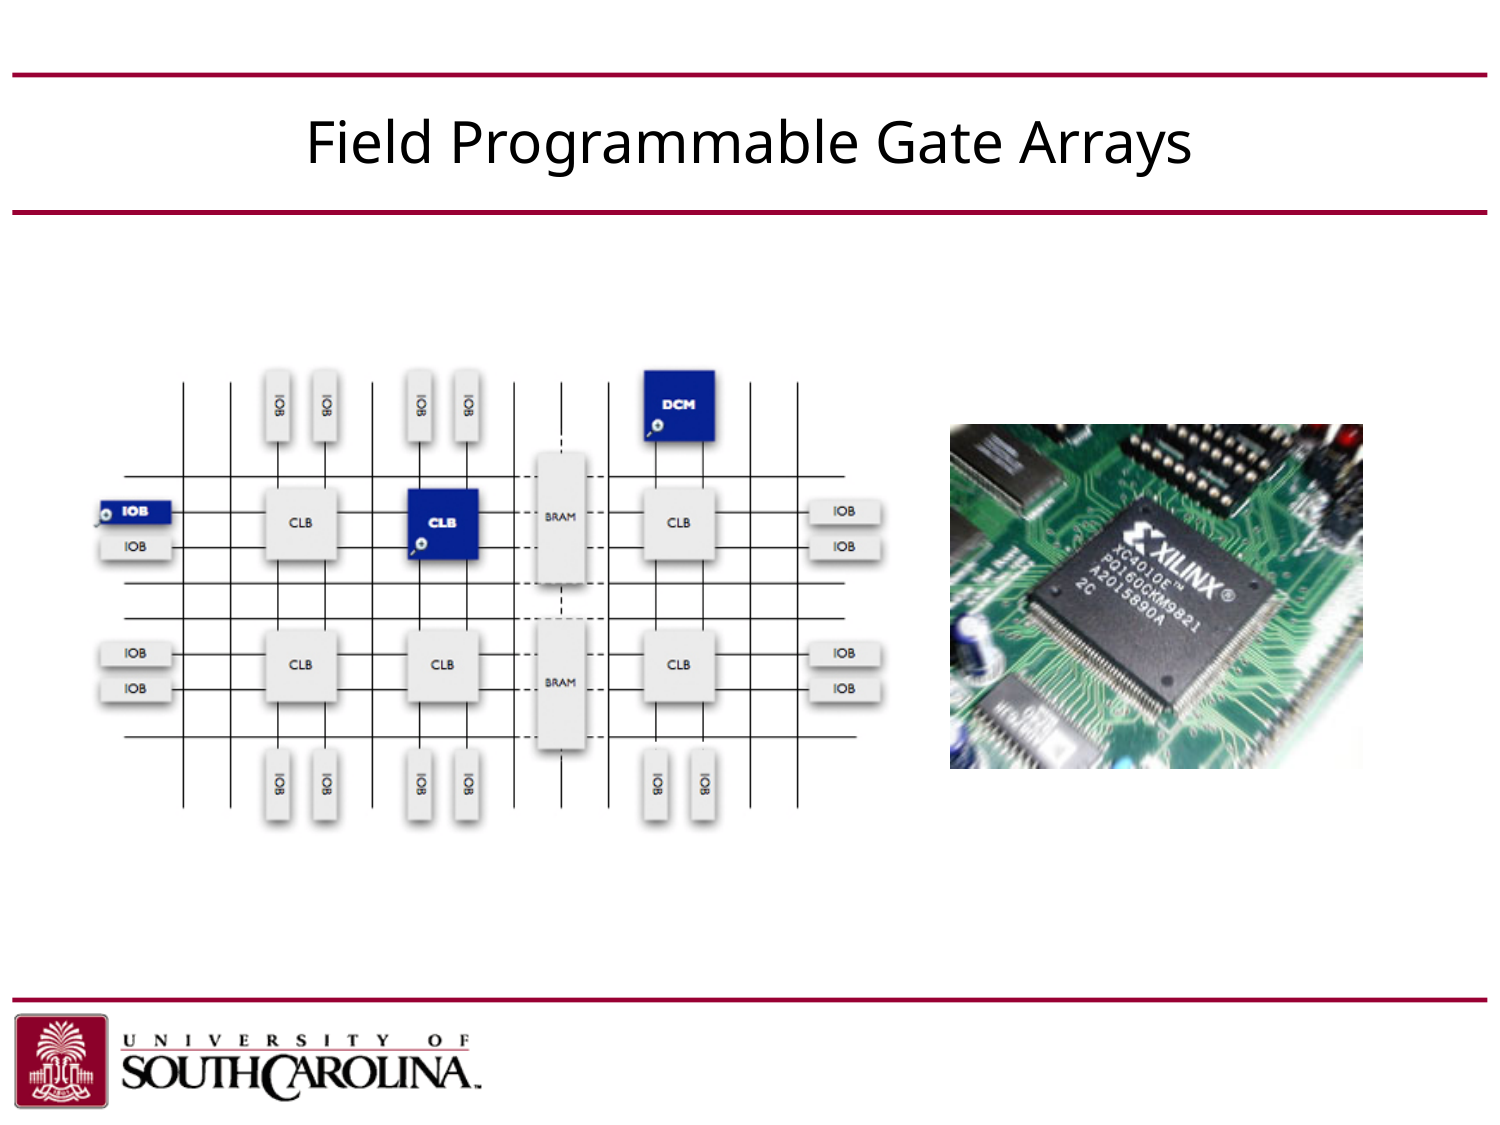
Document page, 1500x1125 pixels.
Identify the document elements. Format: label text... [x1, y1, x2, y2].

picture [12, 1012, 488, 1112]
title Field Programmable Gate Arrays [74, 74, 1426, 206]
picture [87, 362, 894, 838]
picture [949, 424, 1363, 769]
